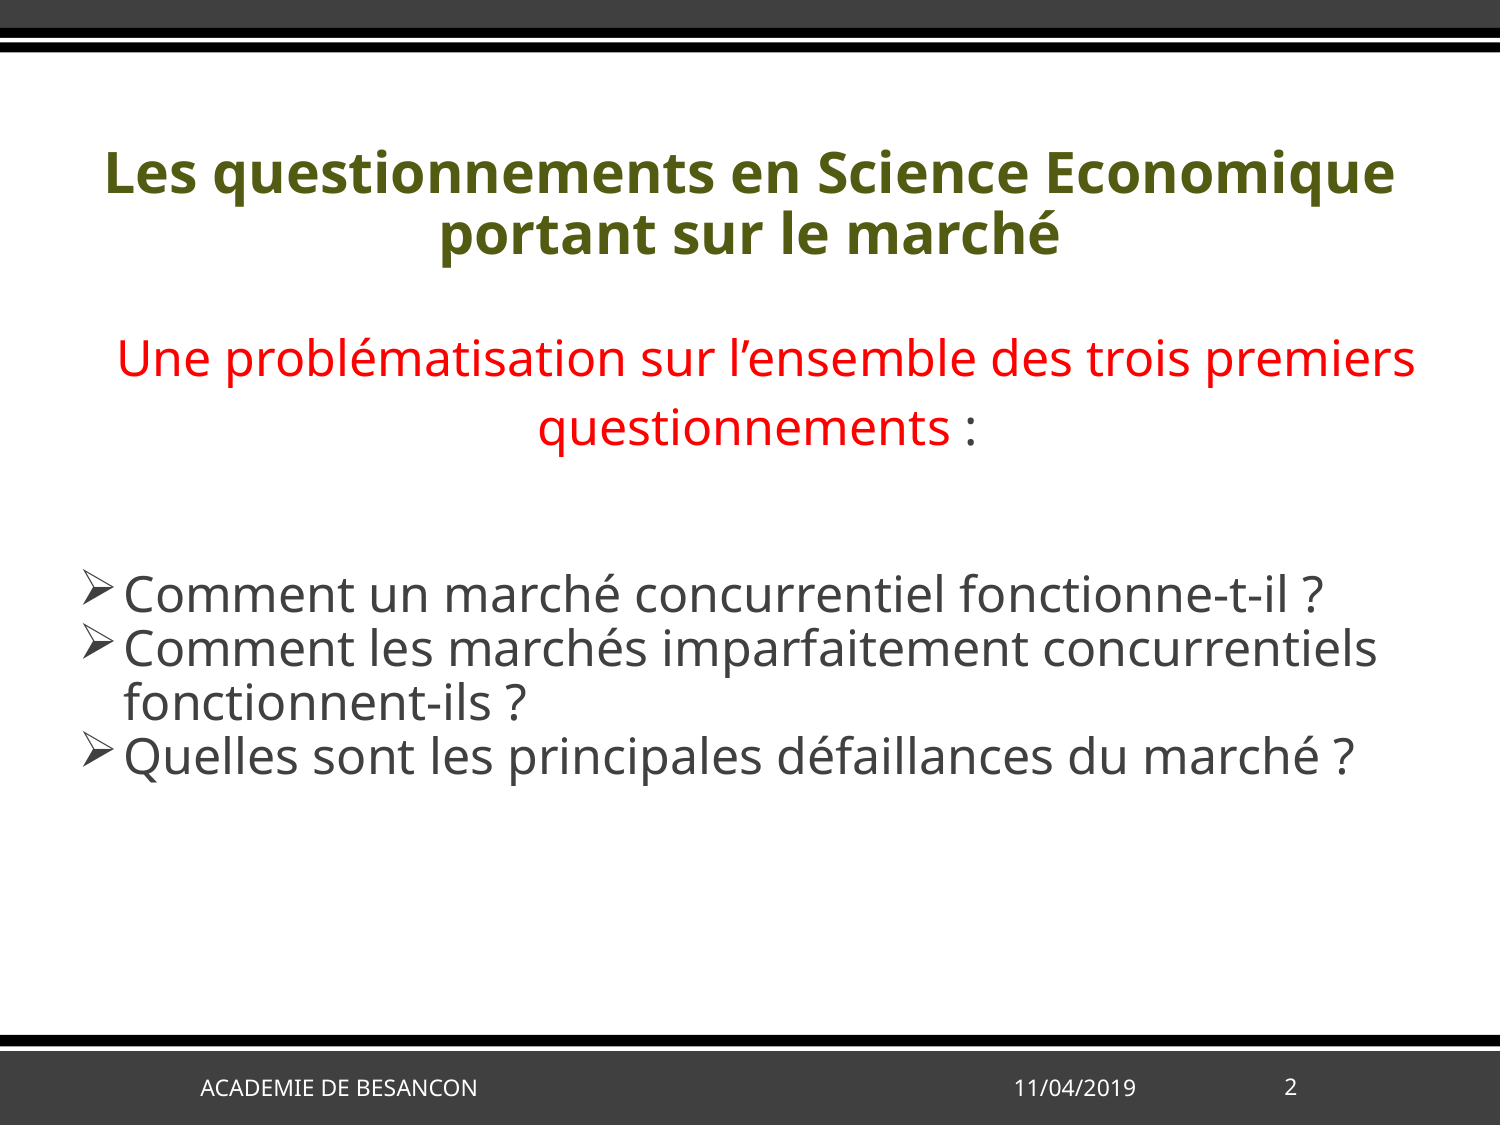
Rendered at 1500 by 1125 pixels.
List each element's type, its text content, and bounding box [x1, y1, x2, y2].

title Les questionnements en Science Economique portant sur le marché [64, 99, 1436, 275]
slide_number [983, 1069, 1152, 1107]
list Une problématisation sur l’ensemble des trois premiers questionnements : Comment un marché concurrentiel fonctionne-t-il ? Comment les marchés imparfaitement concurrentiels fonctionnent-ils ? Quelles sont les principales défaillances du marché ? [63, 326, 1470, 917]
slide_number 2 [1197, 1069, 1313, 1107]
footer ACADEMIE DE BESANCON [185, 1069, 932, 1107]
